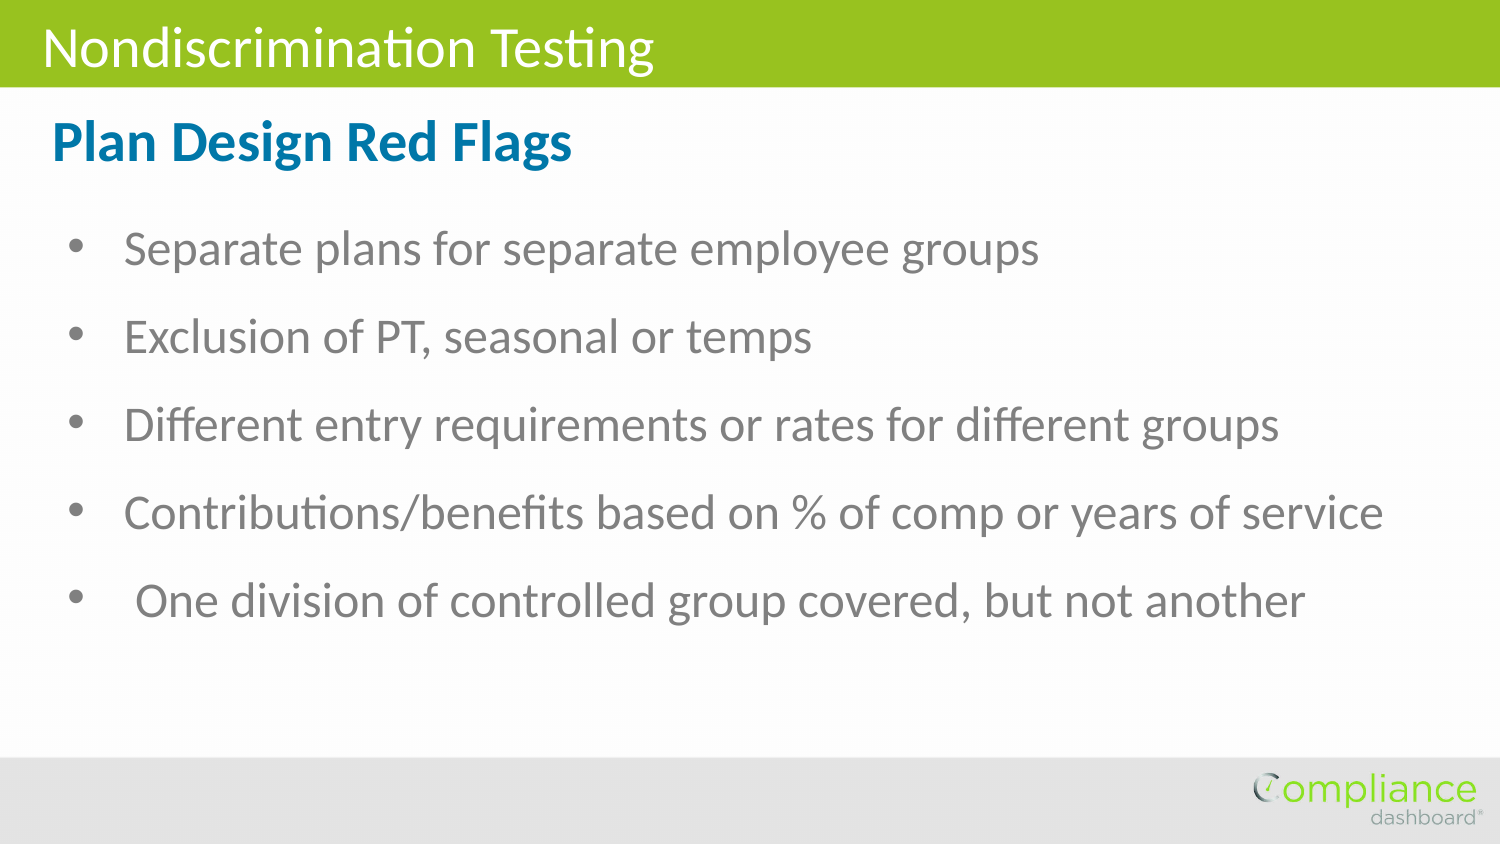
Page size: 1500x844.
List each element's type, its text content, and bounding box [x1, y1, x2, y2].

picture [0, 89, 1500, 844]
text_box [0, 0, 1500, 89]
text_box Nondiscrimination Testing [27, 1, 1318, 87]
text_box Plan Design Red Flags [37, 109, 1500, 188]
text_box Separate plans for separate employee groups Exclusion of PT, seasonal or temps Different entry requirements or rates for different groups Contributions/benefits based on % of comp or years of service One division of controlled group covered, but not another [52, 219, 1456, 762]
